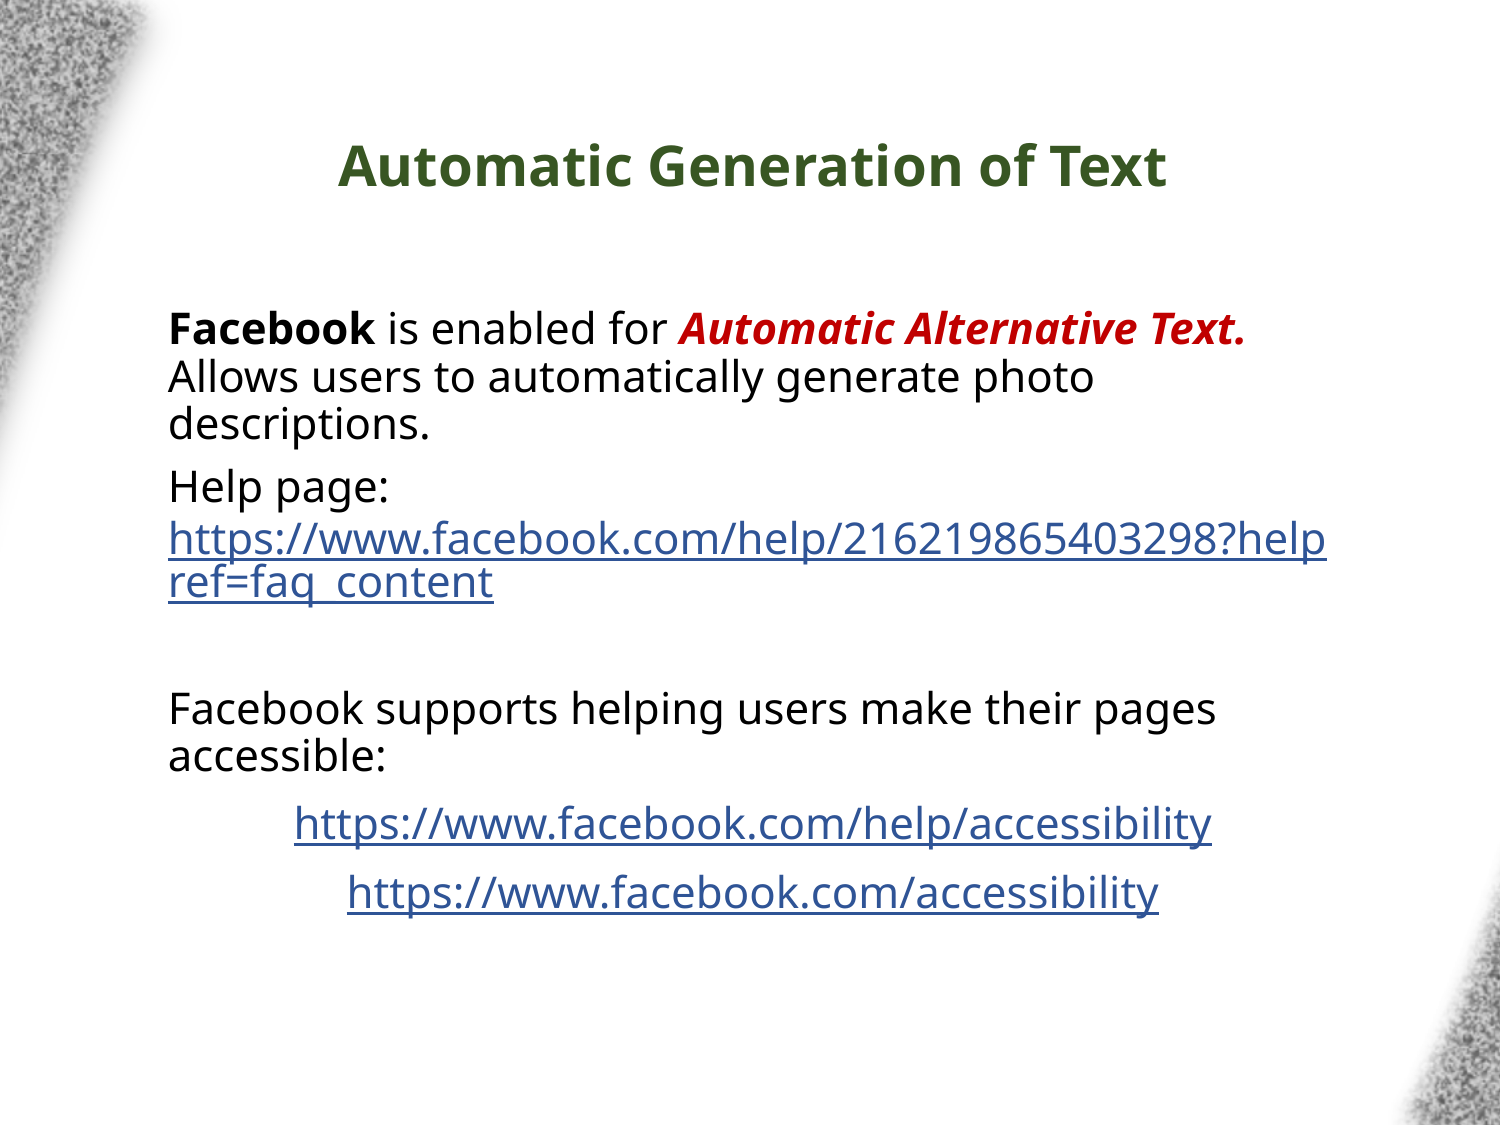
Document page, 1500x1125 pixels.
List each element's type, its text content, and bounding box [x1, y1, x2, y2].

list Facebook is enabled for Automatic Alternative Text. Allows users to automatically generate photo descriptions. Help page: https://www.facebook.com/help/216219865403298?helpref=faq_content Facebook supports helping users make their pages accessible: https://www.facebook.com/help/accessibility https://www.facebook.com/accessibility [152, 299, 1353, 1014]
title Automatic Generation of Text [152, 59, 1353, 278]
